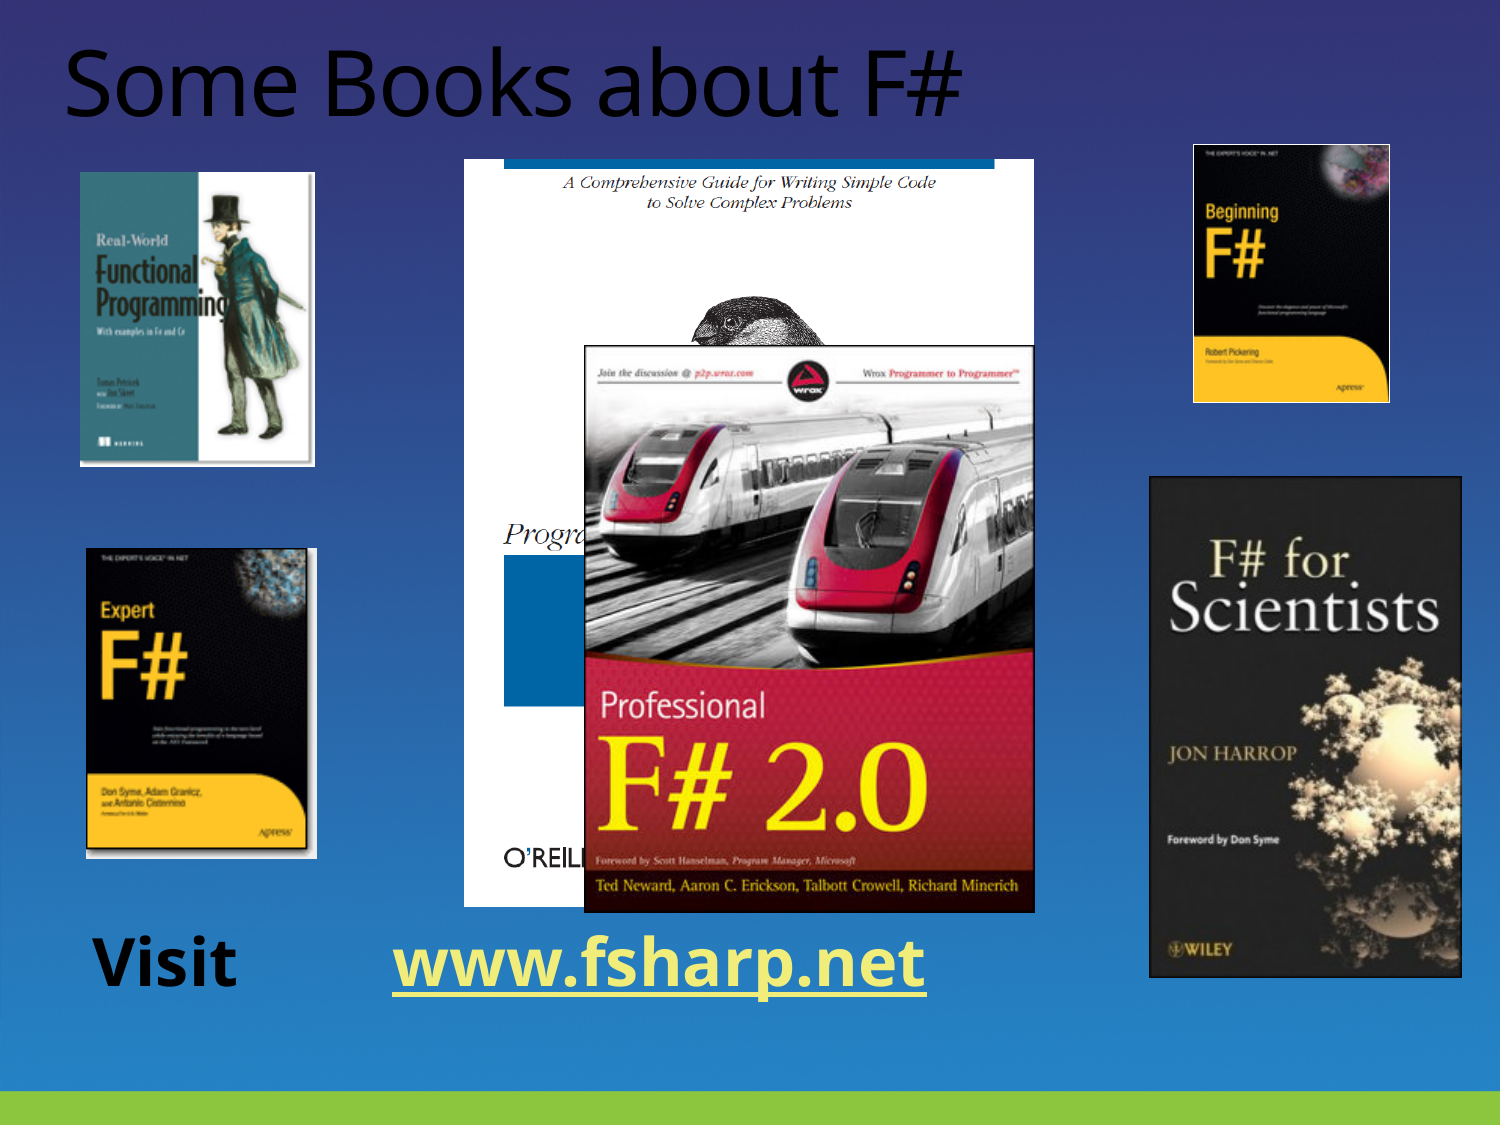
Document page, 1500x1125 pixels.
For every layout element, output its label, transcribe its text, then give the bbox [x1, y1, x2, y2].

title Some Books about F# [63, 37, 1436, 138]
text_box Visit www.fsharp.net [77, 912, 977, 1018]
picture [0, 0, 1500, 1125]
